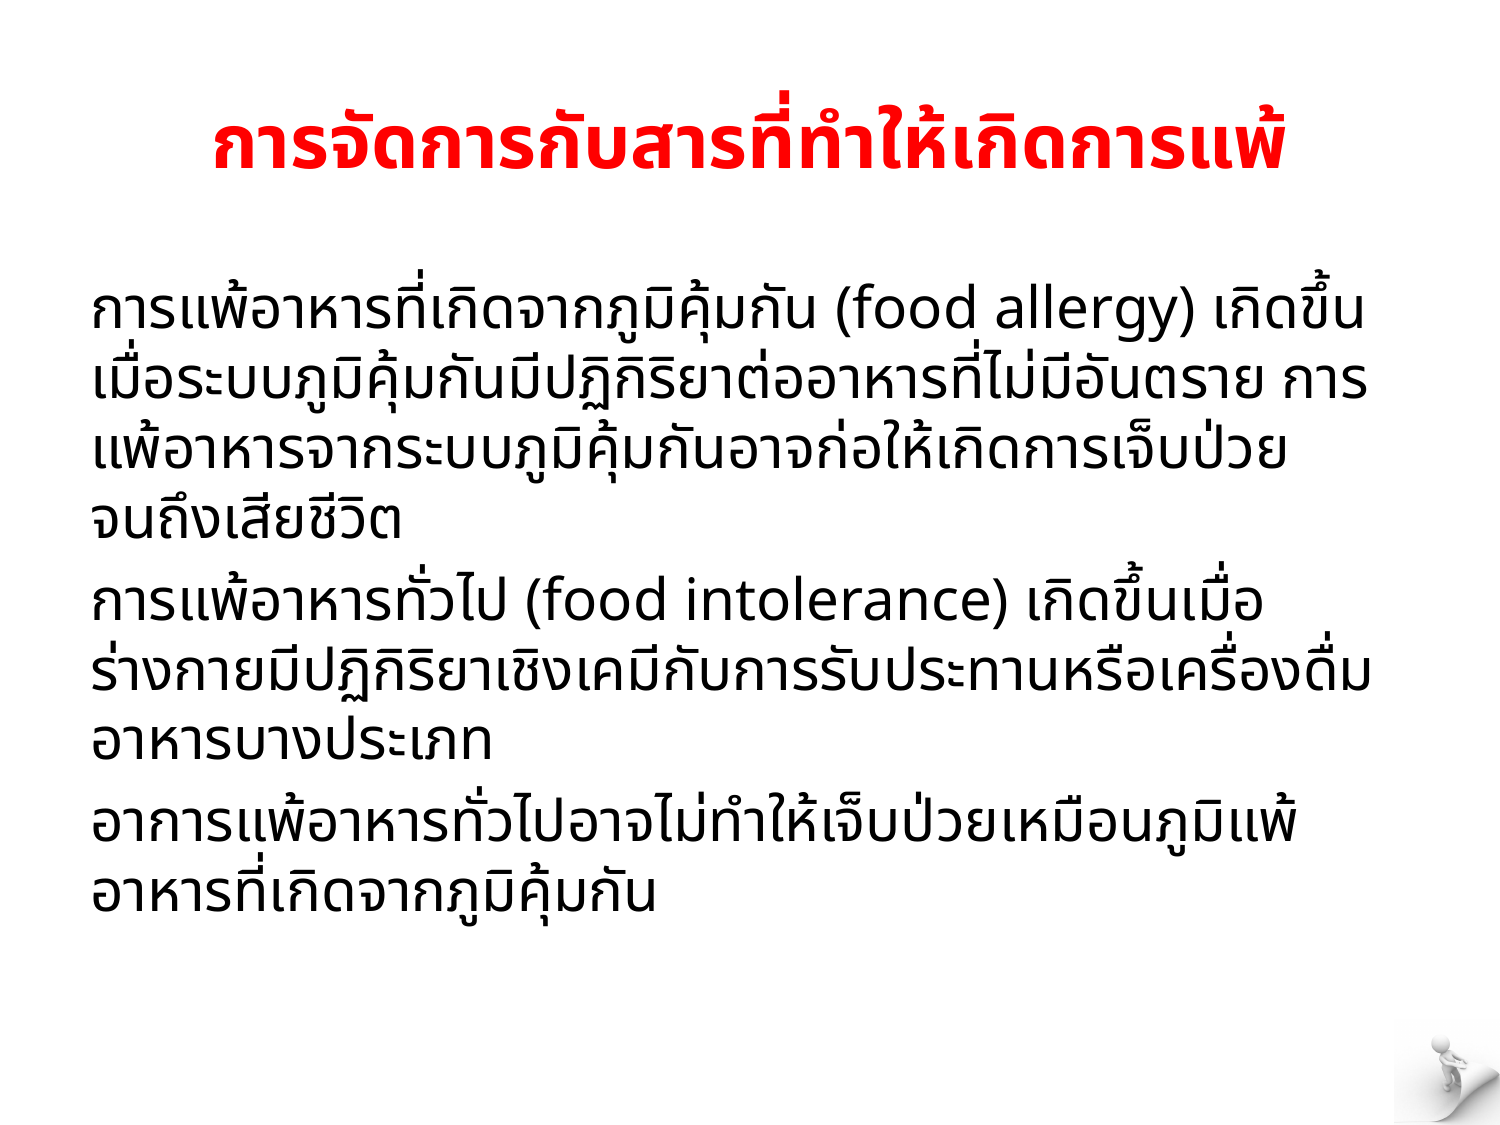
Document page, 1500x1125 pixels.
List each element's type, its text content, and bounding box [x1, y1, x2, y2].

picture [1394, 1019, 1500, 1125]
title การจัดการกับสารที่ทำให้เกิดการแพ้ [75, 45, 1425, 233]
list การแพ้อาหารที่เกิดจากภูมิคุ้มกัน (food allergy) เกิดขึ้นเมื่อระบบภูมิคุ้มกันมีปฏิกิริยาต่ออาหารที่ไม่มีอันตราย การแพ้อาหารจากระบบภูมิคุ้มกันอาจก่อให้เกิดการเจ็บป่วยจนถึงเสียชีวิต การแพ้อาหารทั่วไป (food intolerance) เกิดขึ้นเมื่อร่างกายมีปฏิกิริยาเชิงเคมีกับการรับประทานหรือเครื่องดื่มอาหารบางประเภท อาการแพ้อาหารทั่วไปอาจไม่ทำให้เจ็บป่วยเหมือนภูมิแพ้อาหารที่เกิดจากภูมิคุ้มกัน [75, 262, 1425, 1005]
